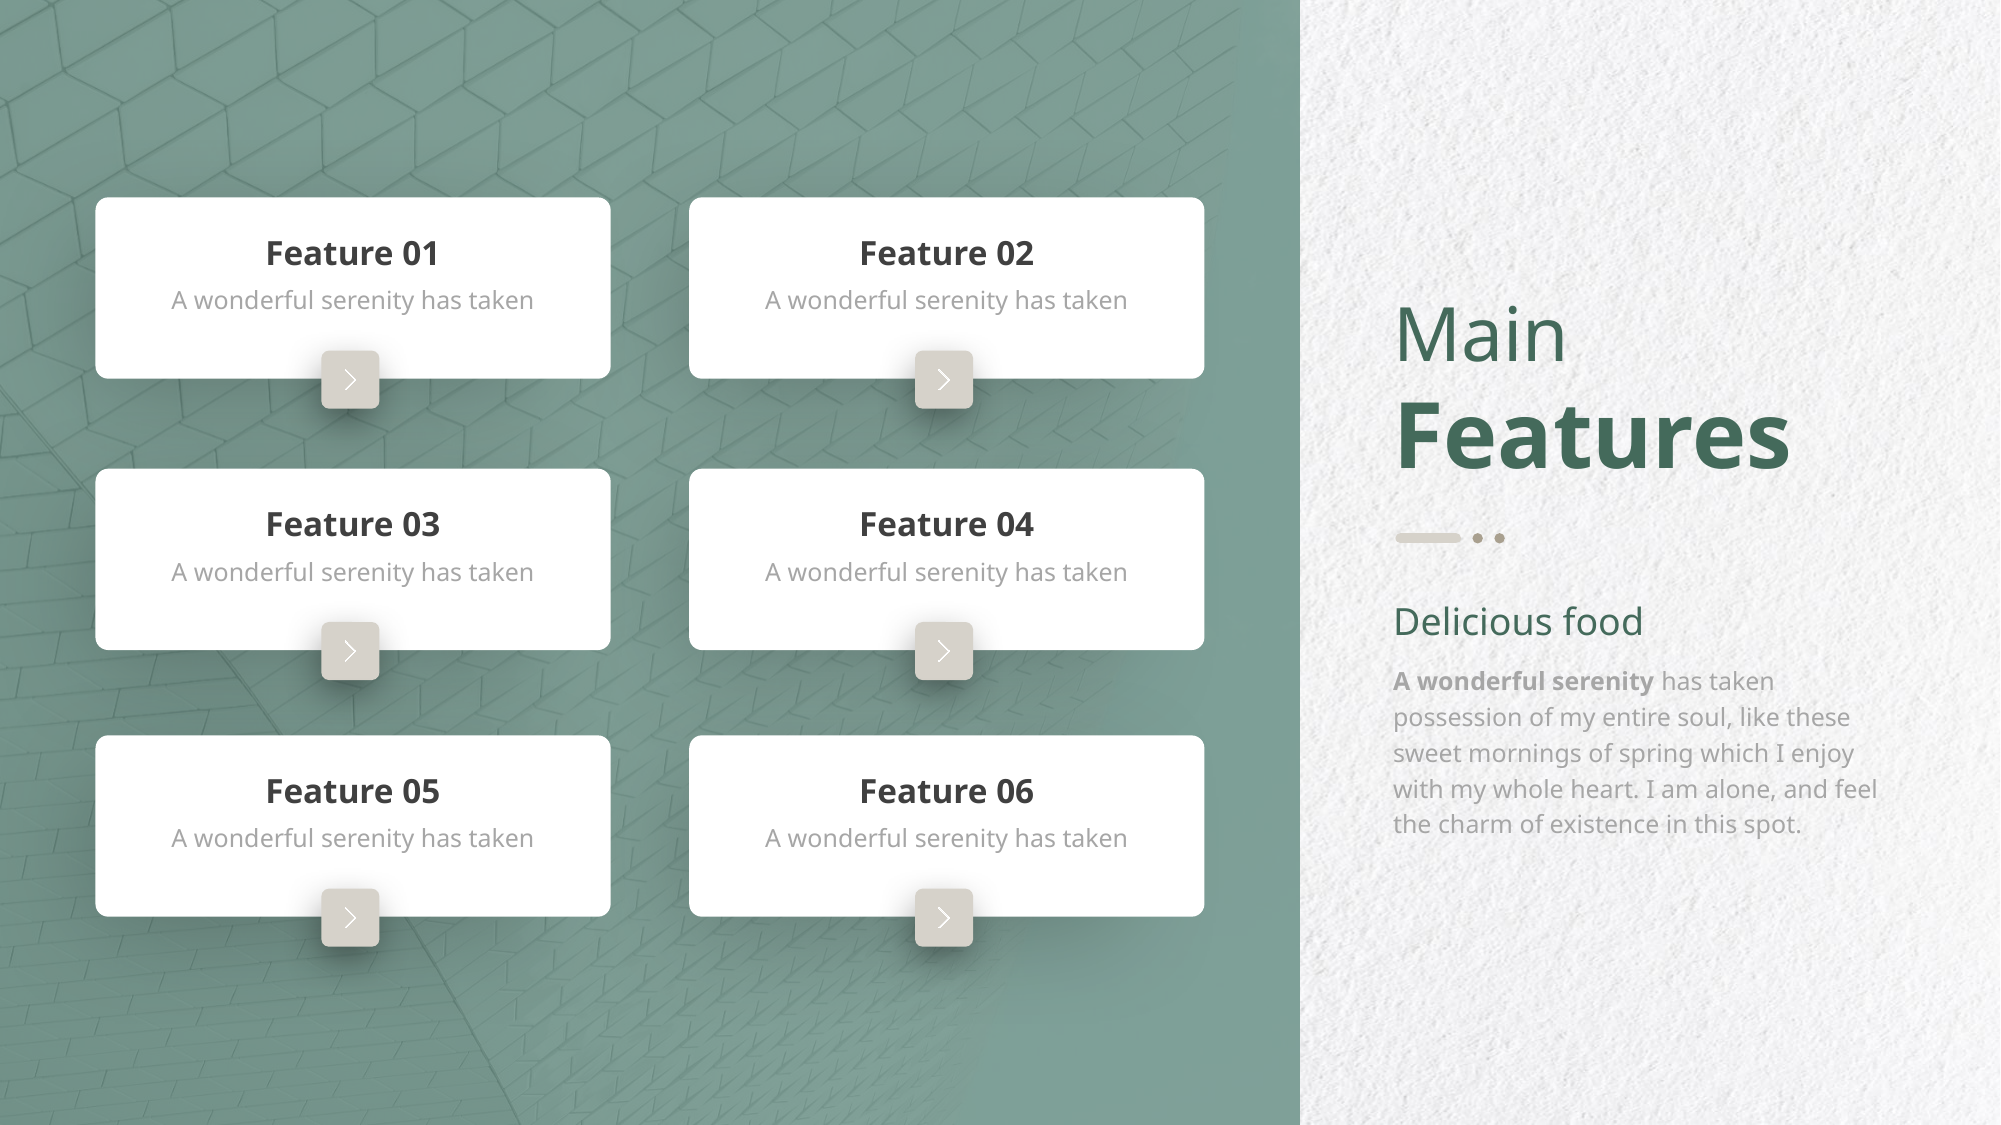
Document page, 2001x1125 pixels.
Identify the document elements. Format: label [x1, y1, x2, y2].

text_box [1378, 279, 1900, 539]
text_box [95, 468, 611, 681]
text_box [689, 468, 1205, 681]
text_box [689, 735, 1205, 947]
text_box [1378, 590, 1900, 849]
text_box [95, 197, 611, 409]
text_box [95, 735, 611, 947]
picture [0, 0, 1300, 1125]
text_box [689, 197, 1205, 409]
picture [1301, 0, 2001, 1125]
